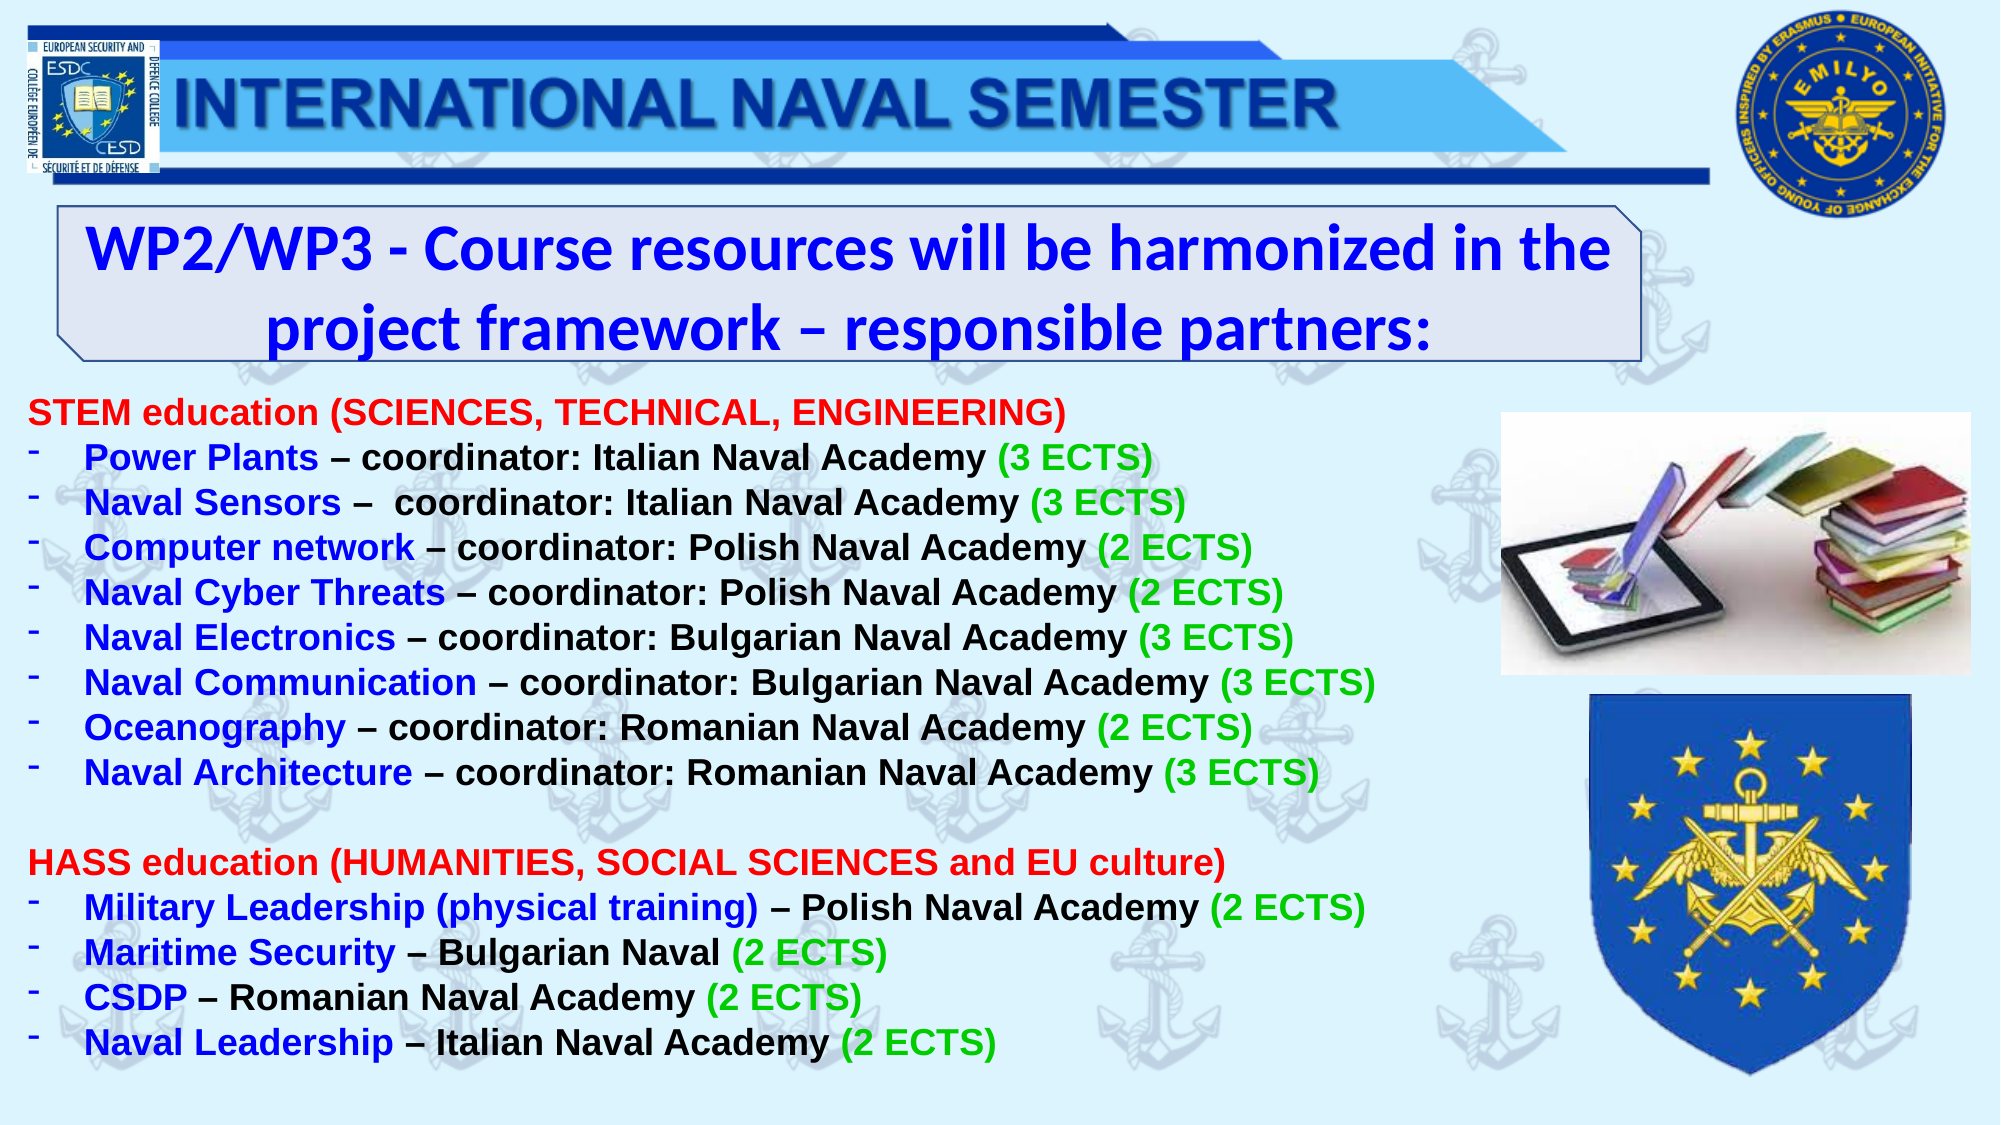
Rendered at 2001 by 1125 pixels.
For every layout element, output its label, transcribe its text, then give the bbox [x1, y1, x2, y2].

text_box WP2/WP3 - Course resources will be harmonized in the project framework – responsible partners: [56, 205, 1643, 362]
text_box STEM education (SCIENCES, TECHNICAL, ENGINEERING) Power Plants – coordinator: Italian Naval Academy (3 ECTS) Naval Sensors – coordinator: Italian Naval Academy (3 ECTS) Computer network – coordinator: Polish Naval Academy (2 ECTS) Naval Cyber Threats – coordinator: Polish Naval Academy (2 ECTS) Naval Electronics – coordinator: Bulgarian Naval Academy (3 ECTS) Naval Communication – coordinator: Bulgarian Naval Academy (3 ECTS) Oceanography – coordinator: Romanian Naval Academy (2 ECTS) Naval Architecture – coordinator: Romanian Naval Academy (3 ECTS) HASS education (HUMANITIES, SOCIAL SCIENCES and EU culture) Military Leadership (physical training) – Polish Naval Academy (2 ECTS) Maritime Security – Bulgarian Naval (2 ECTS) CSDP – Romanian Naval Academy (2 ECTS) Naval Leadership – Italian Naval Academy (2 ECTS) [12, 380, 2000, 1070]
picture [0, 0, 2001, 1125]
